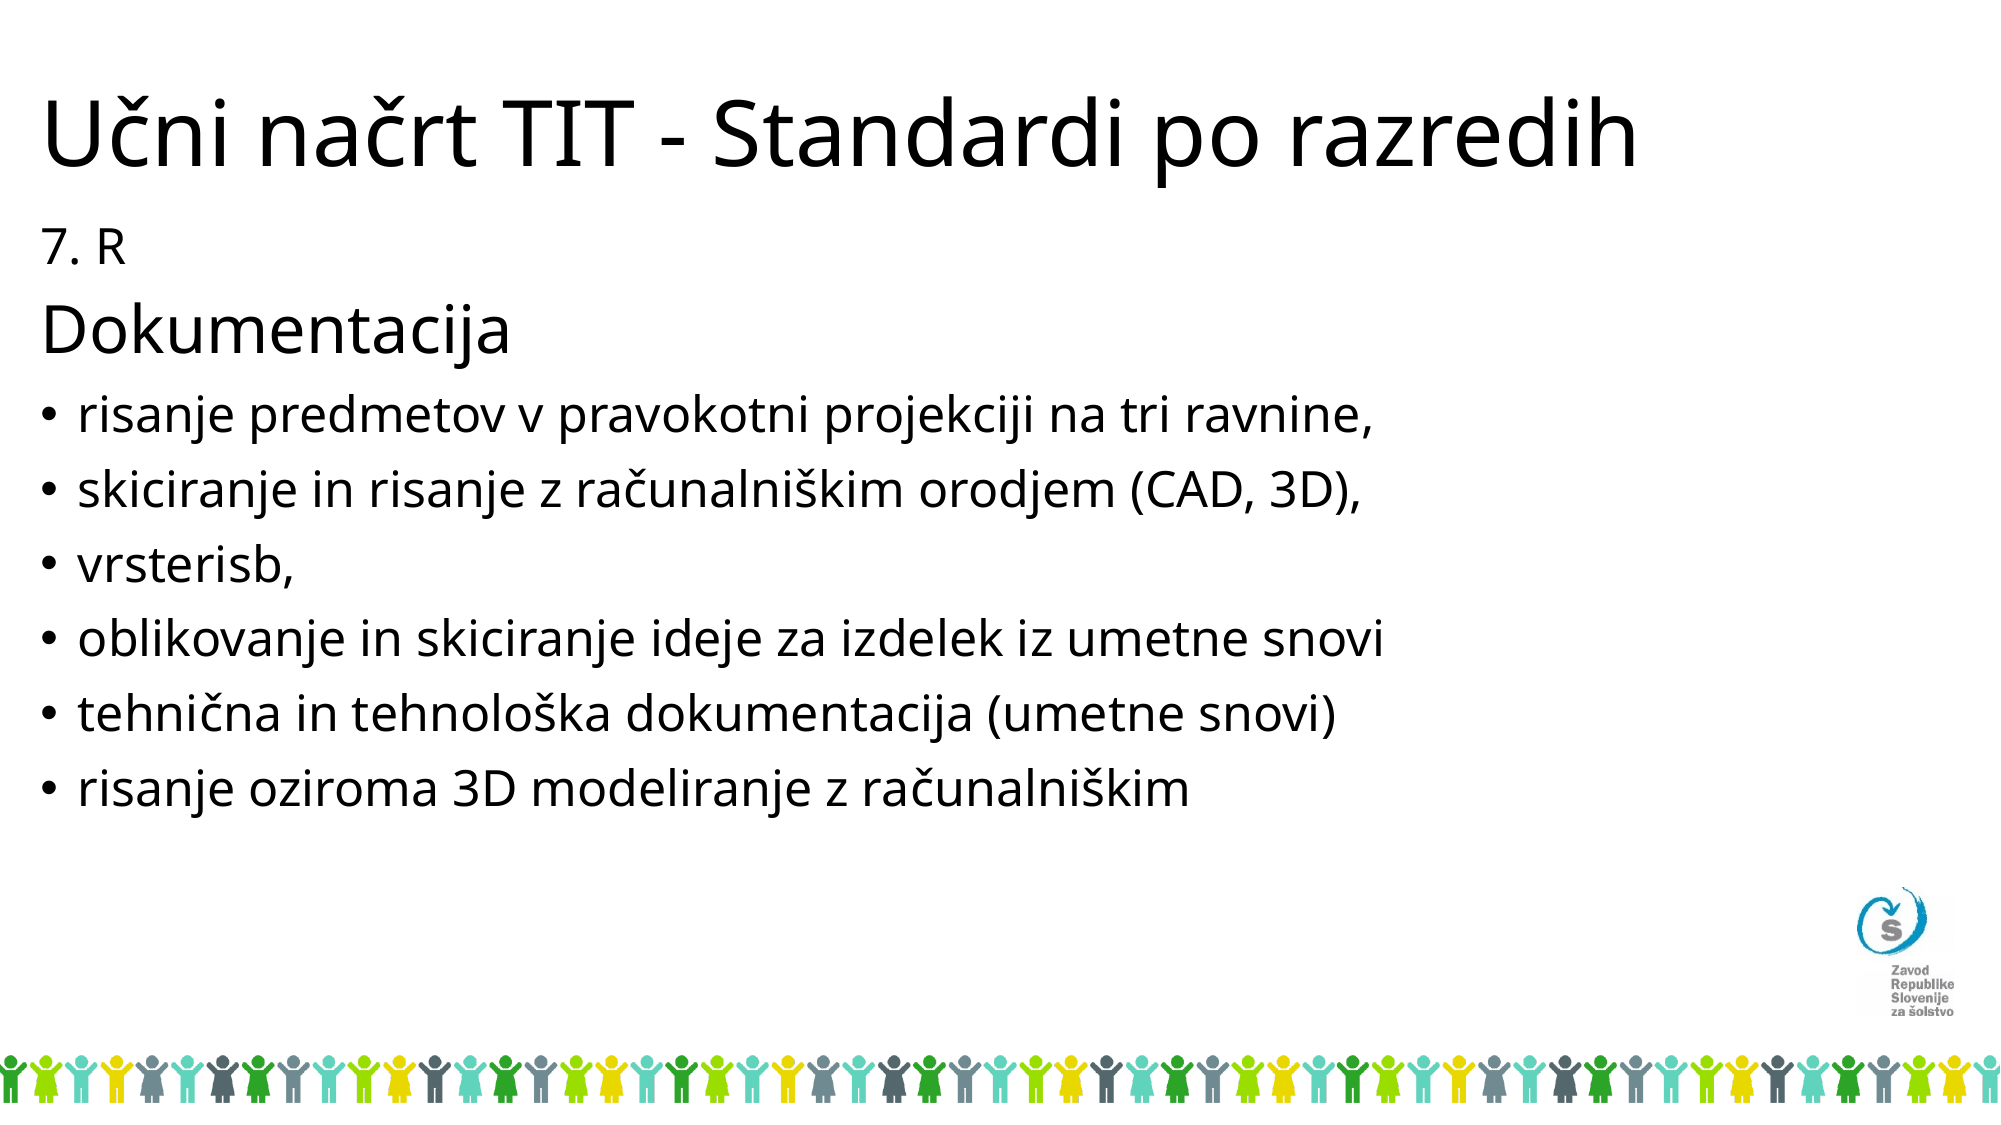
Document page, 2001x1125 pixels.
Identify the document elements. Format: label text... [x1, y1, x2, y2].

list 7. R Dokumentacija risanje predmetov v pravokotni projekciji na tri ravnine, skiciranje in risanje z računalniškim orodjem (CAD, 3D), vrsterisb, oblikovanje in skiciranje ideje za izdelek iz umetne snovi tehnična in tehnološka dokumentacija (umetne snovi) risanje oziroma 3D modeliranje z računalniškim [25, 214, 1975, 1038]
picture [0, 1055, 663, 1103]
picture [665, 1055, 1335, 1103]
picture [1336, 1055, 2000, 1103]
title Učni načrt TIT - Standardi po razredih [25, 24, 1975, 194]
